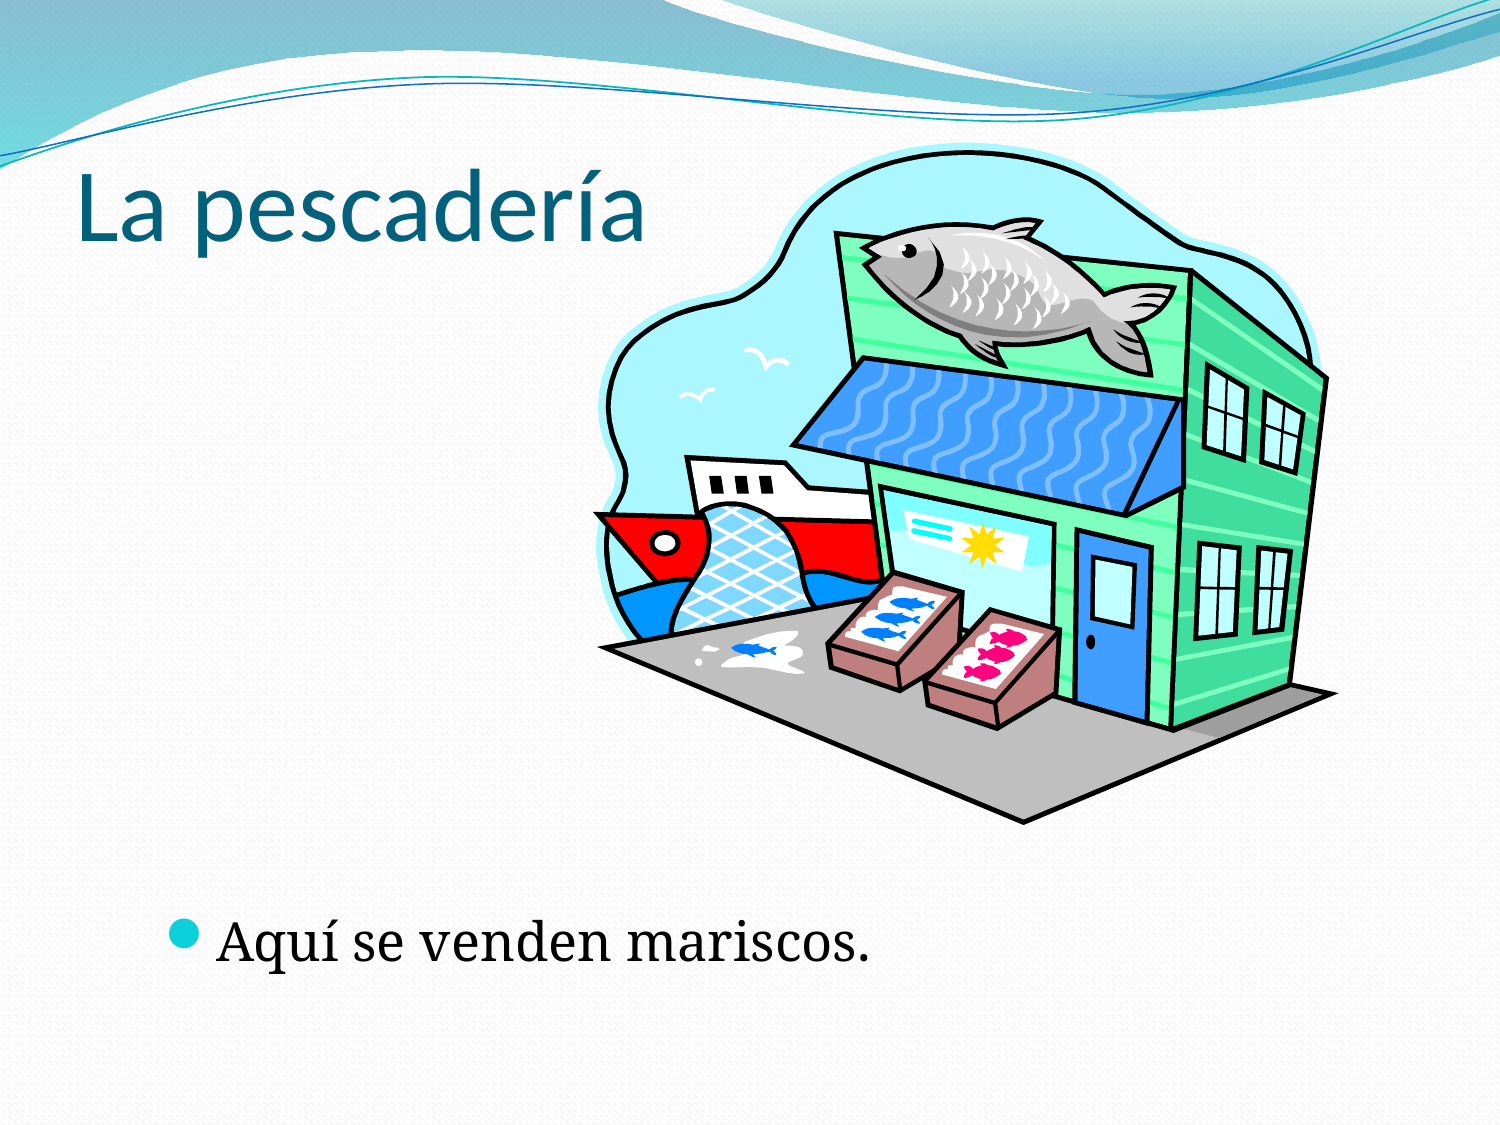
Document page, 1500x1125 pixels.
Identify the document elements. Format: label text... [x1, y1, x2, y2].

title La pescadería [75, 75, 1425, 263]
list Aquí se venden mariscos. [150, 900, 1500, 1125]
picture [587, 137, 1339, 826]
